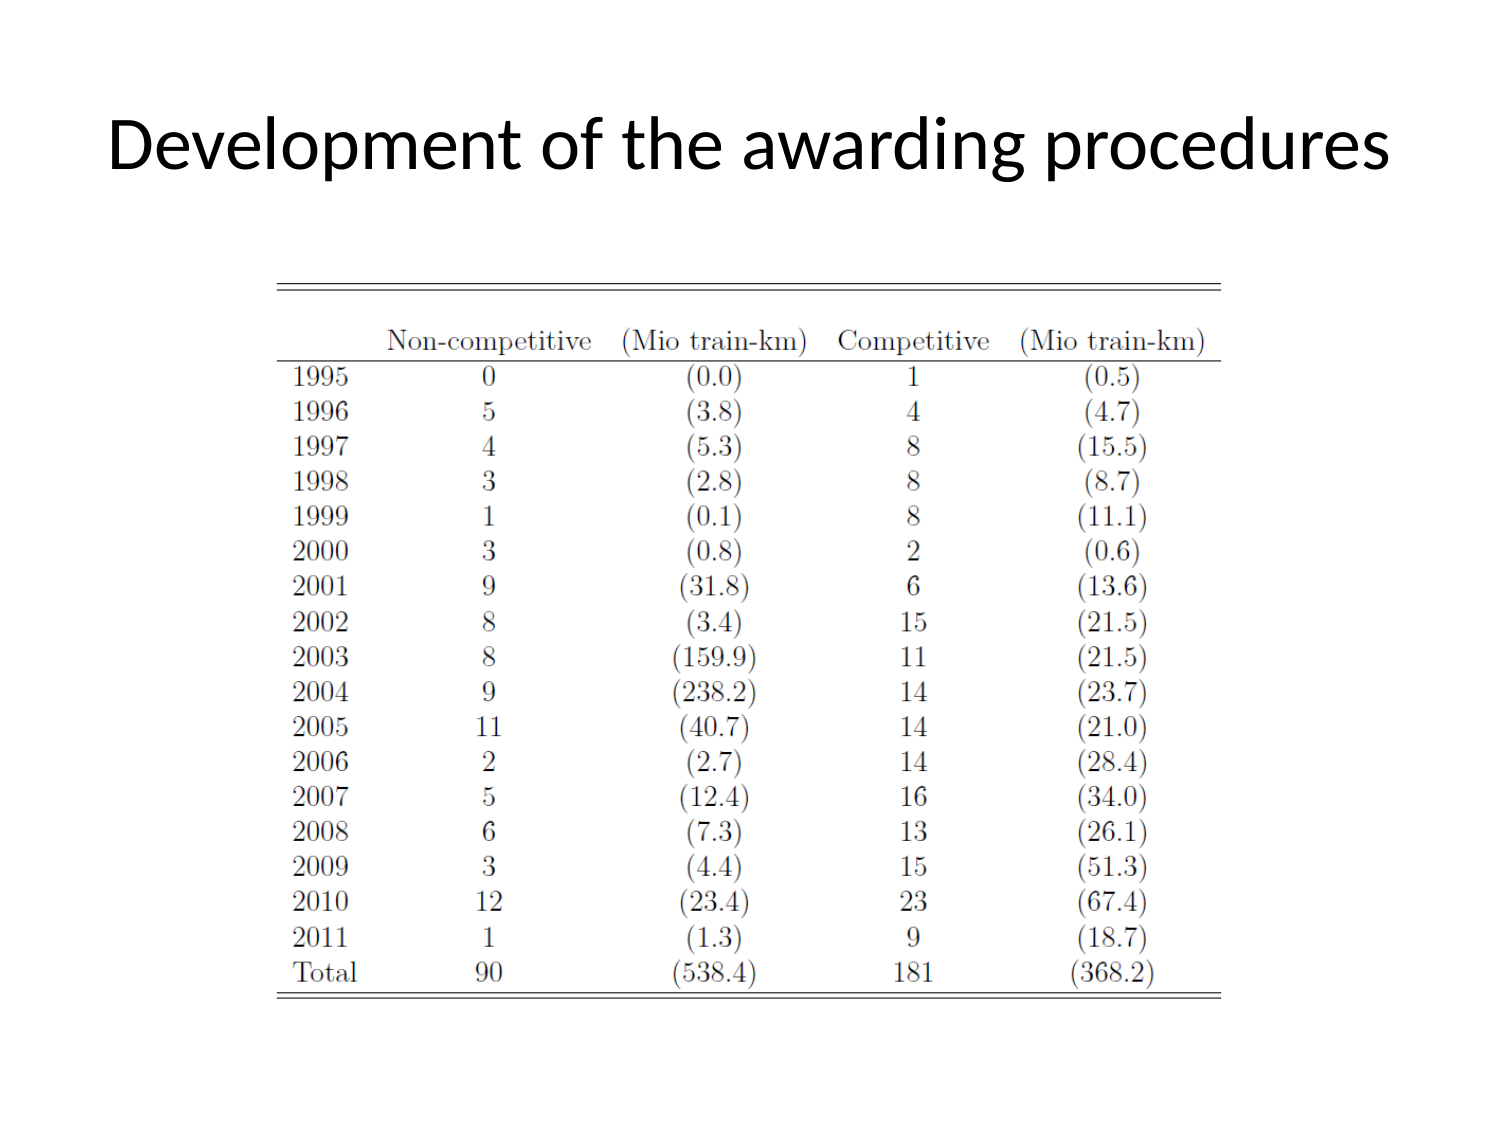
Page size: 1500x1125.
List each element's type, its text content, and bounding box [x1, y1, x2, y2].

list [262, 262, 1238, 1006]
title Development of the awarding procedures [75, 45, 1425, 233]
